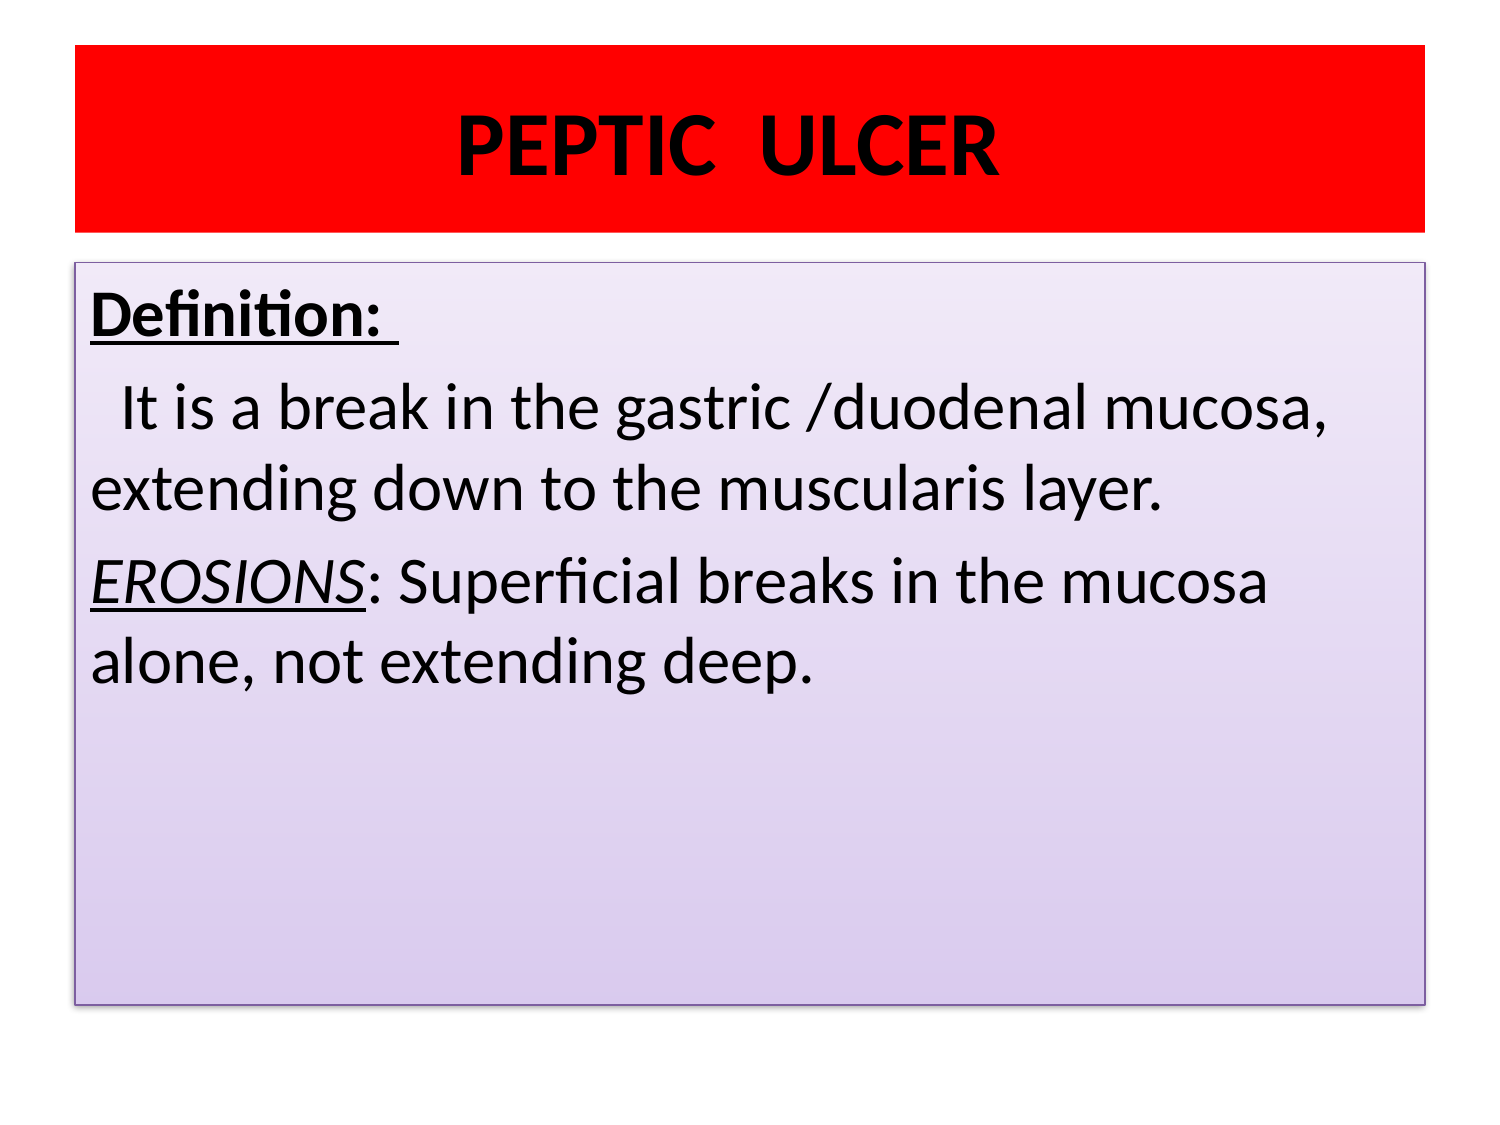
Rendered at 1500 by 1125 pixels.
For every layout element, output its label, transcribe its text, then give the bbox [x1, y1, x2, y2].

title PEPTIC ULCER [75, 45, 1425, 233]
list Definition: It is a break in the gastric /duodenal mucosa, extending down to the muscularis layer. EROSIONS: Superficial breaks in the mucosa alone, not extending deep. [74, 262, 1426, 1006]
